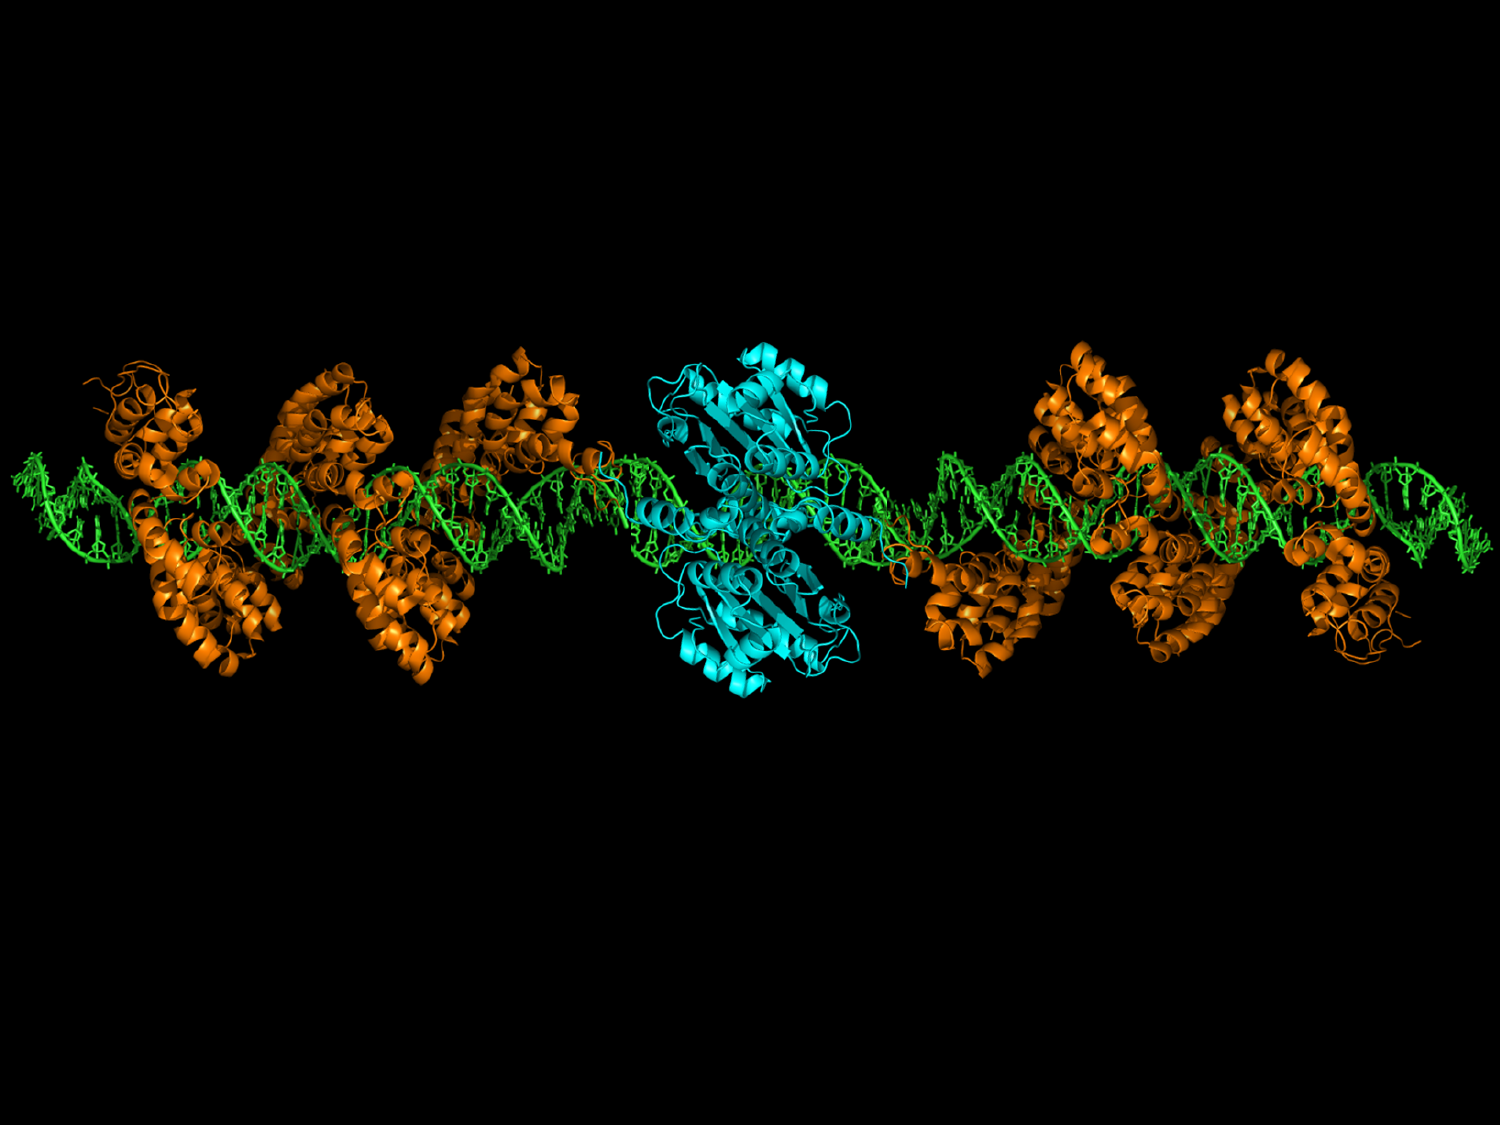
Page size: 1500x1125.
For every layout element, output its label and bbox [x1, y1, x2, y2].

picture [0, 277, 1500, 728]
